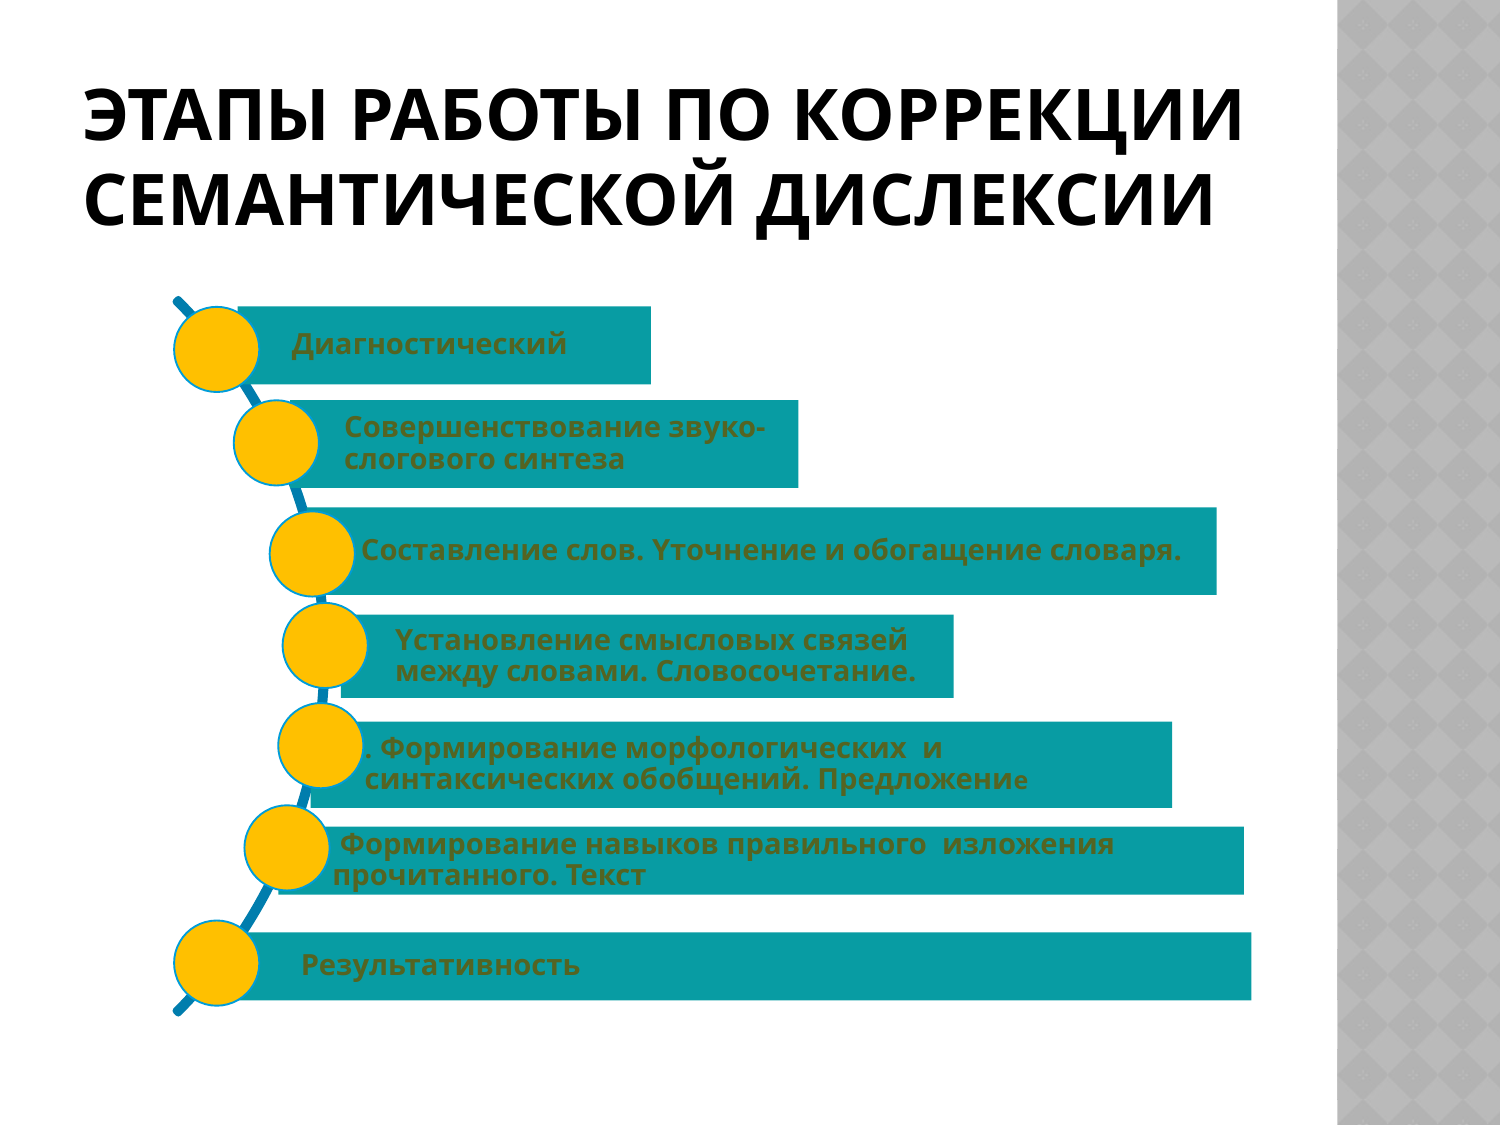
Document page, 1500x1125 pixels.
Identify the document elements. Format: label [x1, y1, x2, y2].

text_box [35, 46, 1336, 117]
text_box [0, 215, 1500, 291]
list [75, 291, 1263, 1059]
text_box [35, 193, 1336, 215]
text_box [0, 117, 1430, 193]
text_box [163, 280, 1255, 1032]
